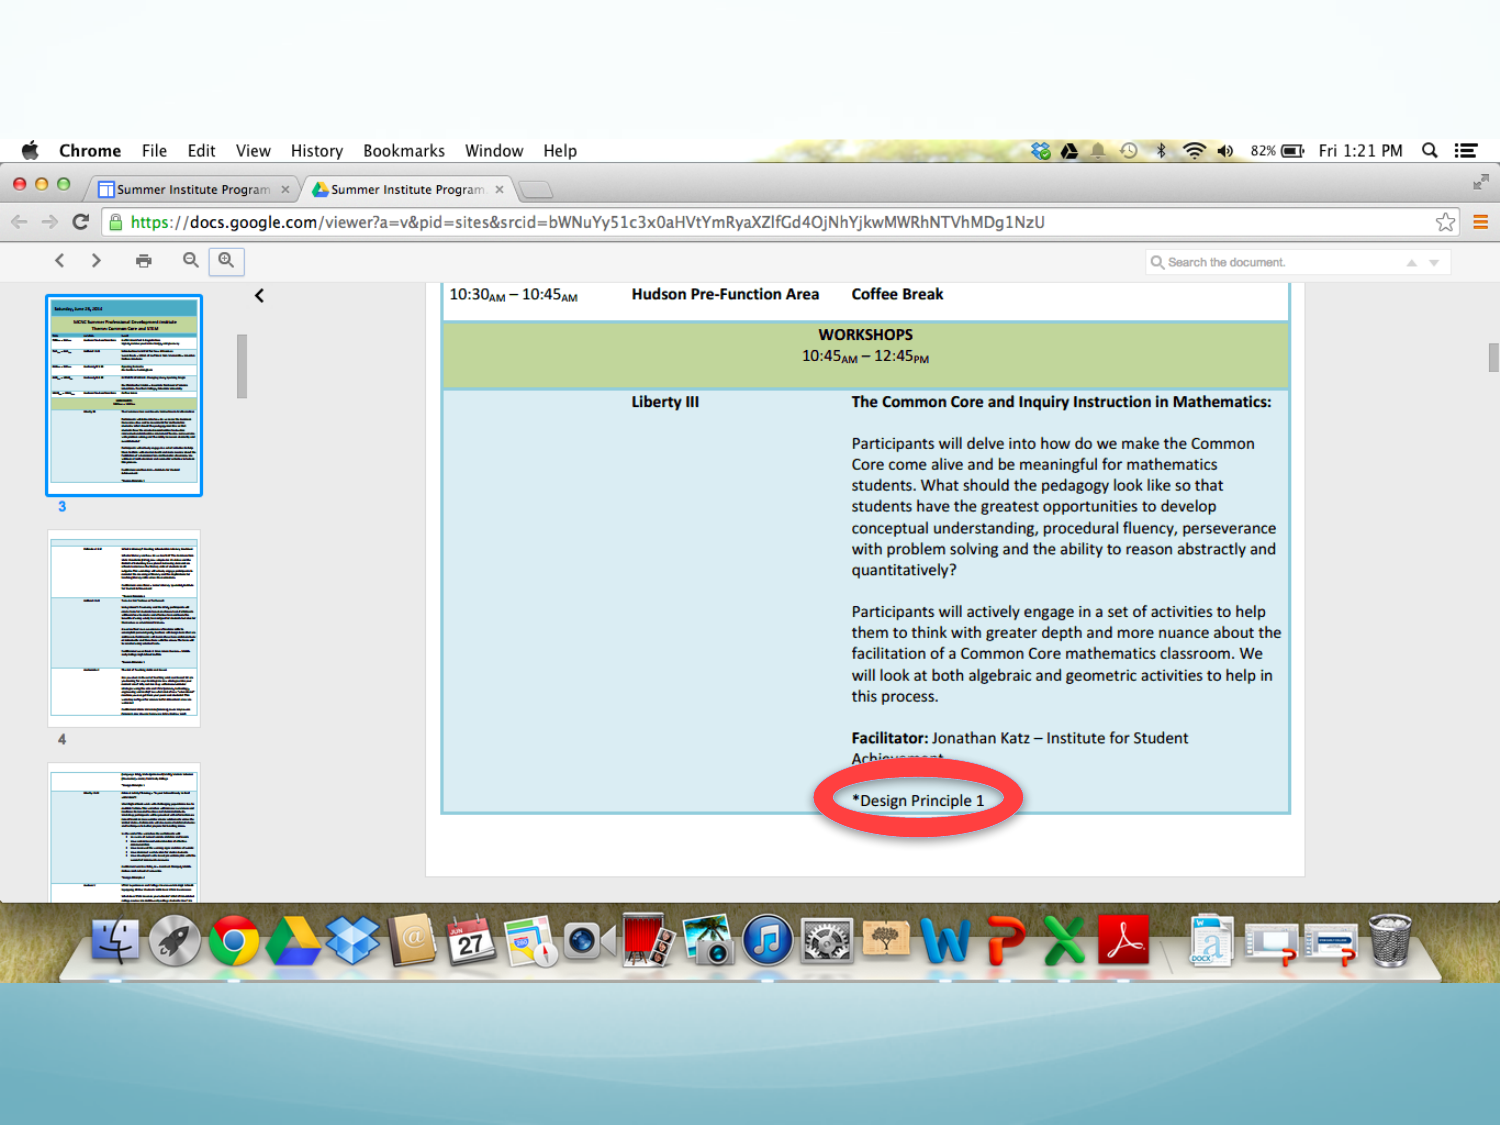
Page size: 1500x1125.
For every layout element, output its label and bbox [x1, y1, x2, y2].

picture [0, 139, 1500, 984]
